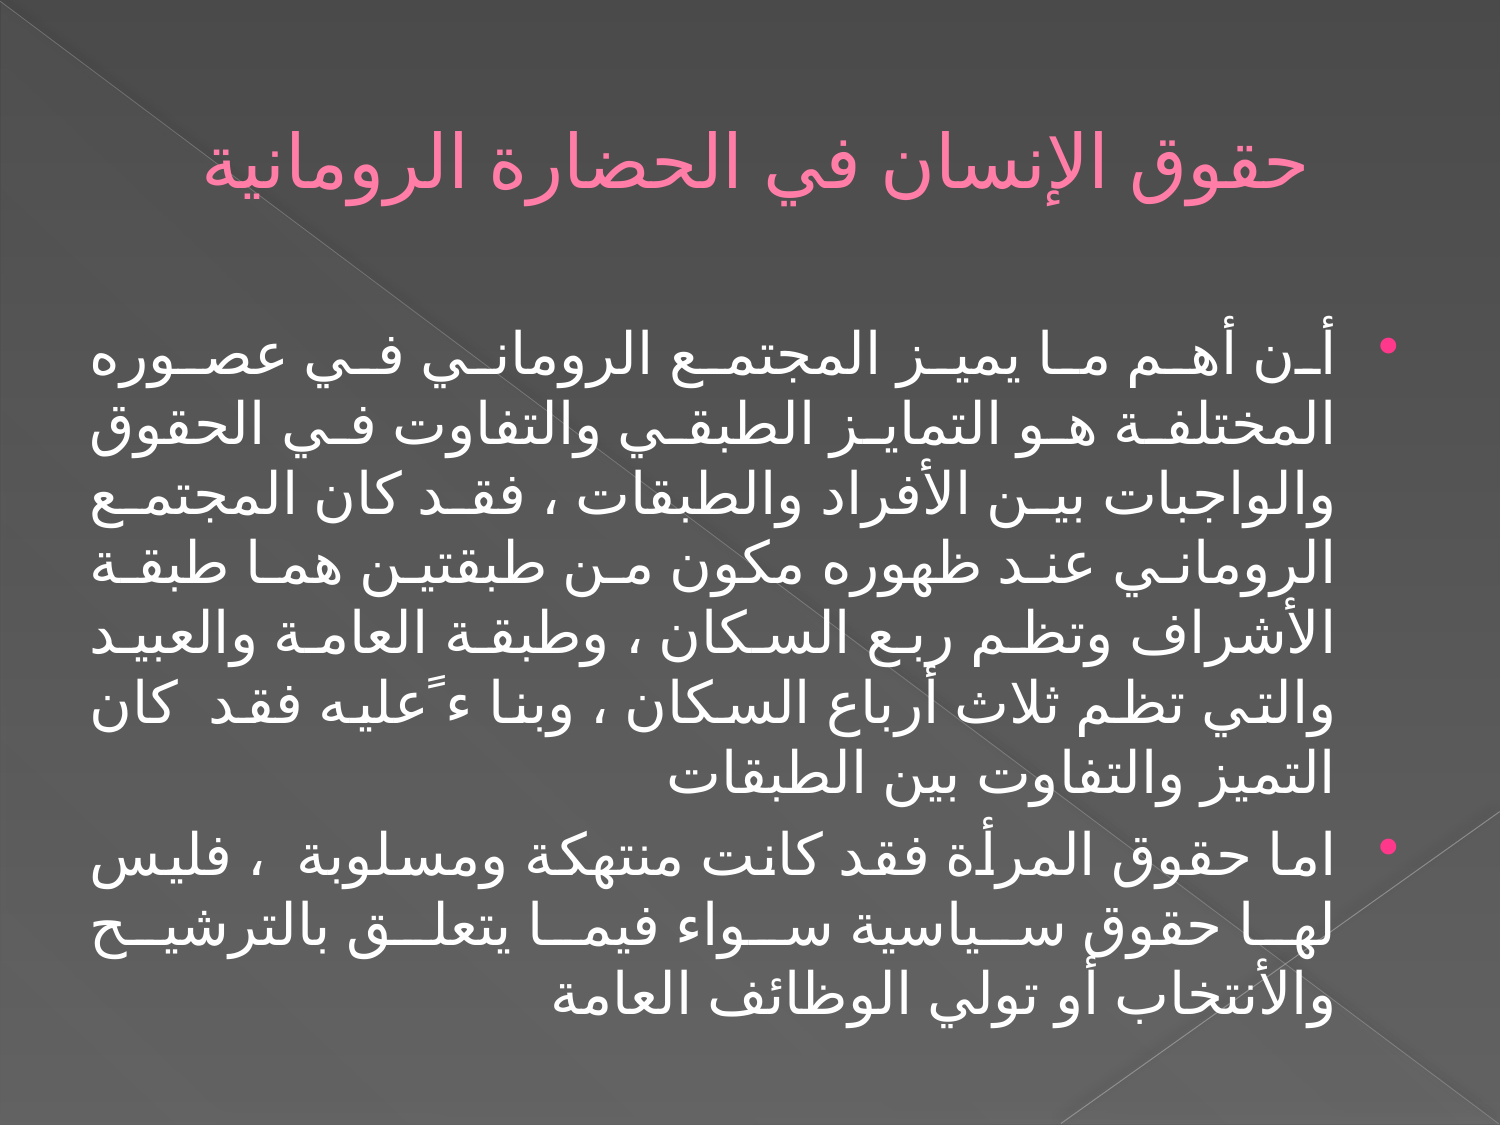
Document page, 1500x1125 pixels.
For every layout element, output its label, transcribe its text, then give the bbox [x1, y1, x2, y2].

title حقوق الإنسان في الحضارة الرومانية [75, 43, 1425, 274]
list أن أهم ما يميز المجتمع الروماني في عصوره المختلفة هو التمايز الطبقي والتفاوت في الحقوق والواجبات بين الأفراد والطبقات ، فقد كان المجتمع الروماني عند ظهوره مكون من طبقتين هما طبقة الأشراف وتظم ربع السكان ، وطبقة العامة والعبيد والتي تظم ثلاث أرباع السكان ، وبنا ء ًعليه فقد كان التميز والتفاوت بين الطبقات اما حقوق المرأة فقد كانت منتهكة ومسلوبة ، فليس لها حقوق سياسية سواء فيما يتعلق بالترشيح والأنتخاب أو تولي الوظائف العامة [75, 308, 1425, 1059]
